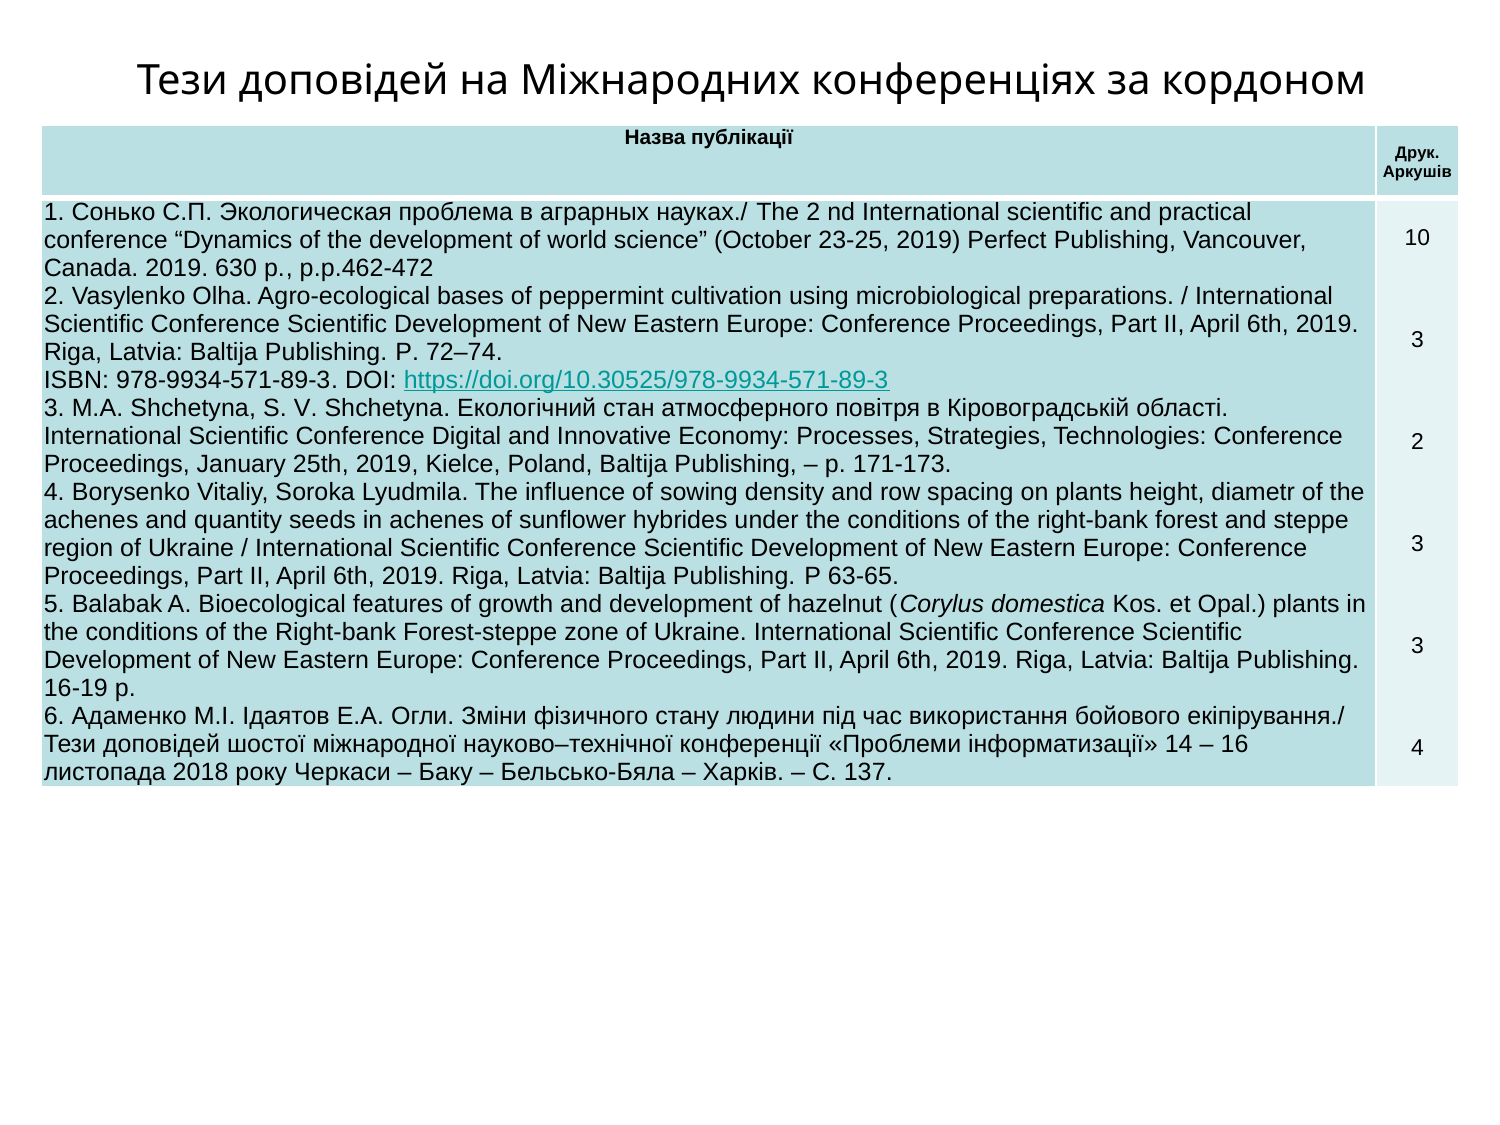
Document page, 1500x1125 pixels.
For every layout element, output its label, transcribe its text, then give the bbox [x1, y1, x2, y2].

title Тези доповідей на Міжнародних конференціях за кордоном [76, 30, 1427, 125]
table_cell 10 3 2 3 3 4 [1377, 201, 1458, 786]
table_header Назва публікації [42, 126, 1375, 195]
table_header Друк. Аркушів [1377, 126, 1458, 195]
table_cell 1. Сонько С.П. Экологическая проблема в аграрных науках./ The 2 nd International scientific and practical conference “Dynamics of the development of world science” (October 23-25, 2019) Perfect Publishing, Vancouver, Canada. 2019. 630 p., р.р.462-472 2. Vasylenko Olha. Agro-ecological bases of peppermint cultivation using microbiological preparations. / International Scientific Conference Scientific Development of New Eastern Europe: Conference Proceedings, Part II, April 6th, 2019. Riga, Latvia: Baltija Publishing. Р. 72–74. ISBN: 978-9934-571-89-3. DOI: https://doi.org/10.30525/978-9934-571-89-3 3. M.A. Shchetyna, S. V. Shchetyna. Екологічний стан атмосферного повітря в Кіровоградській області. International Scientific Conference Digital and Innovative Economy: Processes, Strategies, Technologies: Conference Proceedings, January 25th, 2019, Kielce, Poland, Baltija Publishing, – p. 171-173. 4. Borysenko Vitaliy, Soroka Lyudmila. The influence of sowing density and row spacing on plants height, diametr of the achenes and quantity seeds in achenes of sunflower hybrides under the conditions of the right-bank forest and steppe region of Ukraine / International Scientific Conference Scientific Development of New Eastern Europe: Conference Proceedings, Part II, April 6th, 2019. Riga, Latvia: Baltija Publishing. Р 63-65. 5. Balabak A. Bioecological features of growth and development of hazelnut (Corylus domestica Kos. et Opal.) plants in the conditions of the Right-bank Forest-steppe zone of Ukraine. International Scientific Conference Scientific Development of New Eastern Europe: Conference Proceedings, Part II, April 6th, 2019. Riga, Latvia: Baltija Publishing. 16‑19 p. 6. Адаменко М.І. Ідаятов Е.А. Огли. Зміни фізичного стану людини під час використання бойового екіпірування./ Тези доповідей шостої міжнародної науково–технічної конференції «Проблеми інформатизації» 14 – 16 листопада 2018 року Черкаси – Баку – Бельсько-Бяла – Харків. – С. 137. [42, 201, 1375, 786]
